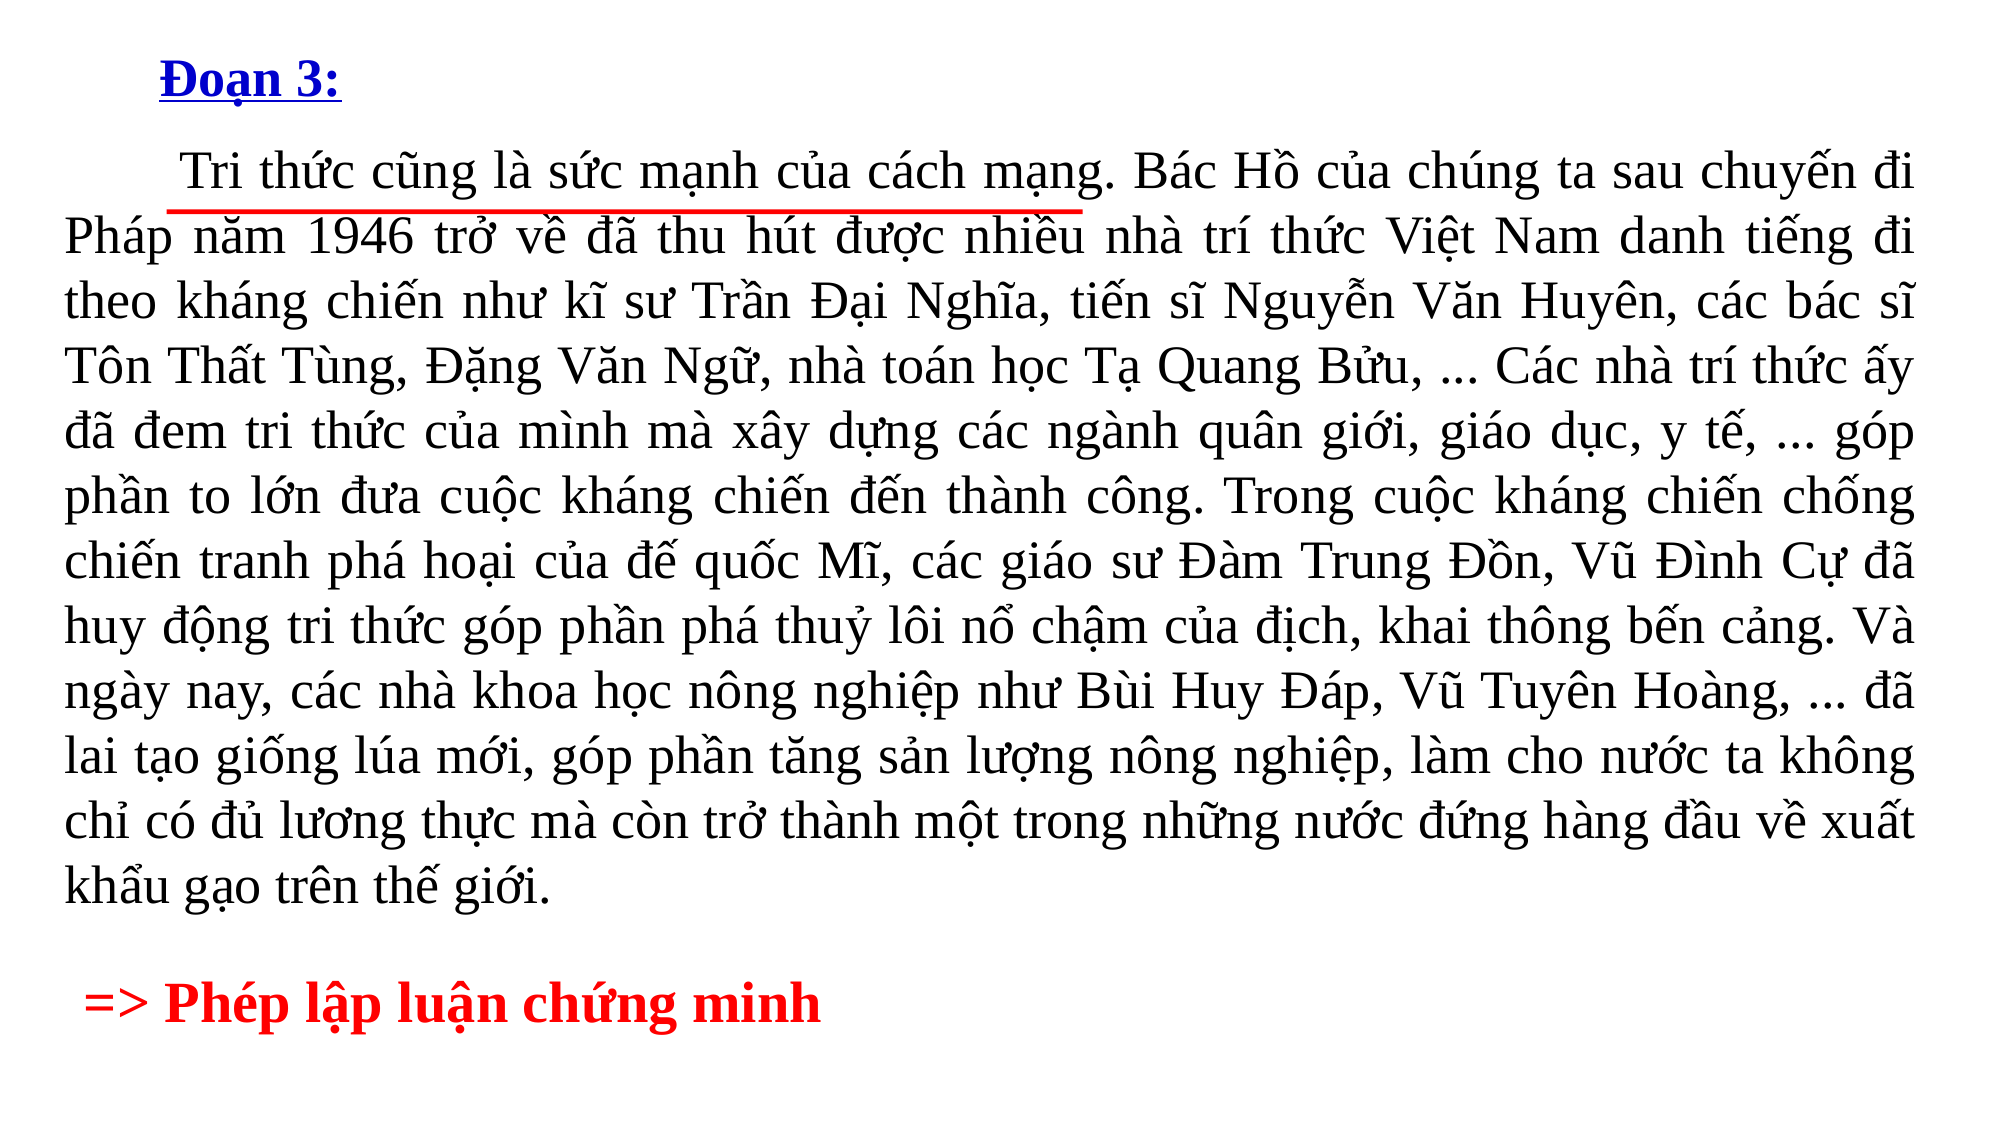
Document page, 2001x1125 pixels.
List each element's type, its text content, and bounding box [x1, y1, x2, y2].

text_box => Phép lập luận chứng minh [69, 957, 1220, 1042]
text_box Đoạn 3: Tri thức cũng là sức mạnh của cách mạng. Bác Hồ của chúng ta sau chuyến đi Pháp năm 1946 trở về đã thu hút được nhiều nhà trí thức Việt Nam danh tiếng đi theo kháng chiến như kĩ sư Trần Đại Nghĩa, tiến sĩ Nguyễn Văn Huyên, các bác sĩ Tôn Thất Tùng, Đặng Văn Ngữ, nhà toán học Tạ Quang Bửu, ... Các nhà trí thức ấy đã đem tri thức của mình mà xây dựng các ngành quân giới, giáo dục, y tế, ... góp phần to lớn đưa cuộc kháng chiến đến thành công. Trong cuộc kháng chiến chống chiến tranh phá hoại của đế quốc Mĩ, các giáo sư Đàm Trung Đồn, Vũ Đình Cự đã huy động tri thức góp phần phá thuỷ lôi nổ chậm của địch, khai thông bến cảng. Và ngày nay, các nhà khoa học nông nghiệp như Bùi Huy Đáp, Vũ Tuyên Hoàng, ... đã lai tạo giống lúa mới, góp phần tăng sản lượng nông nghiệp, làm cho nước ta không chỉ có đủ lương thực mà còn trở thành một trong những nước đứng hàng đầu về xuất khẩu gạo trên thế giới. [50, 34, 1934, 922]
